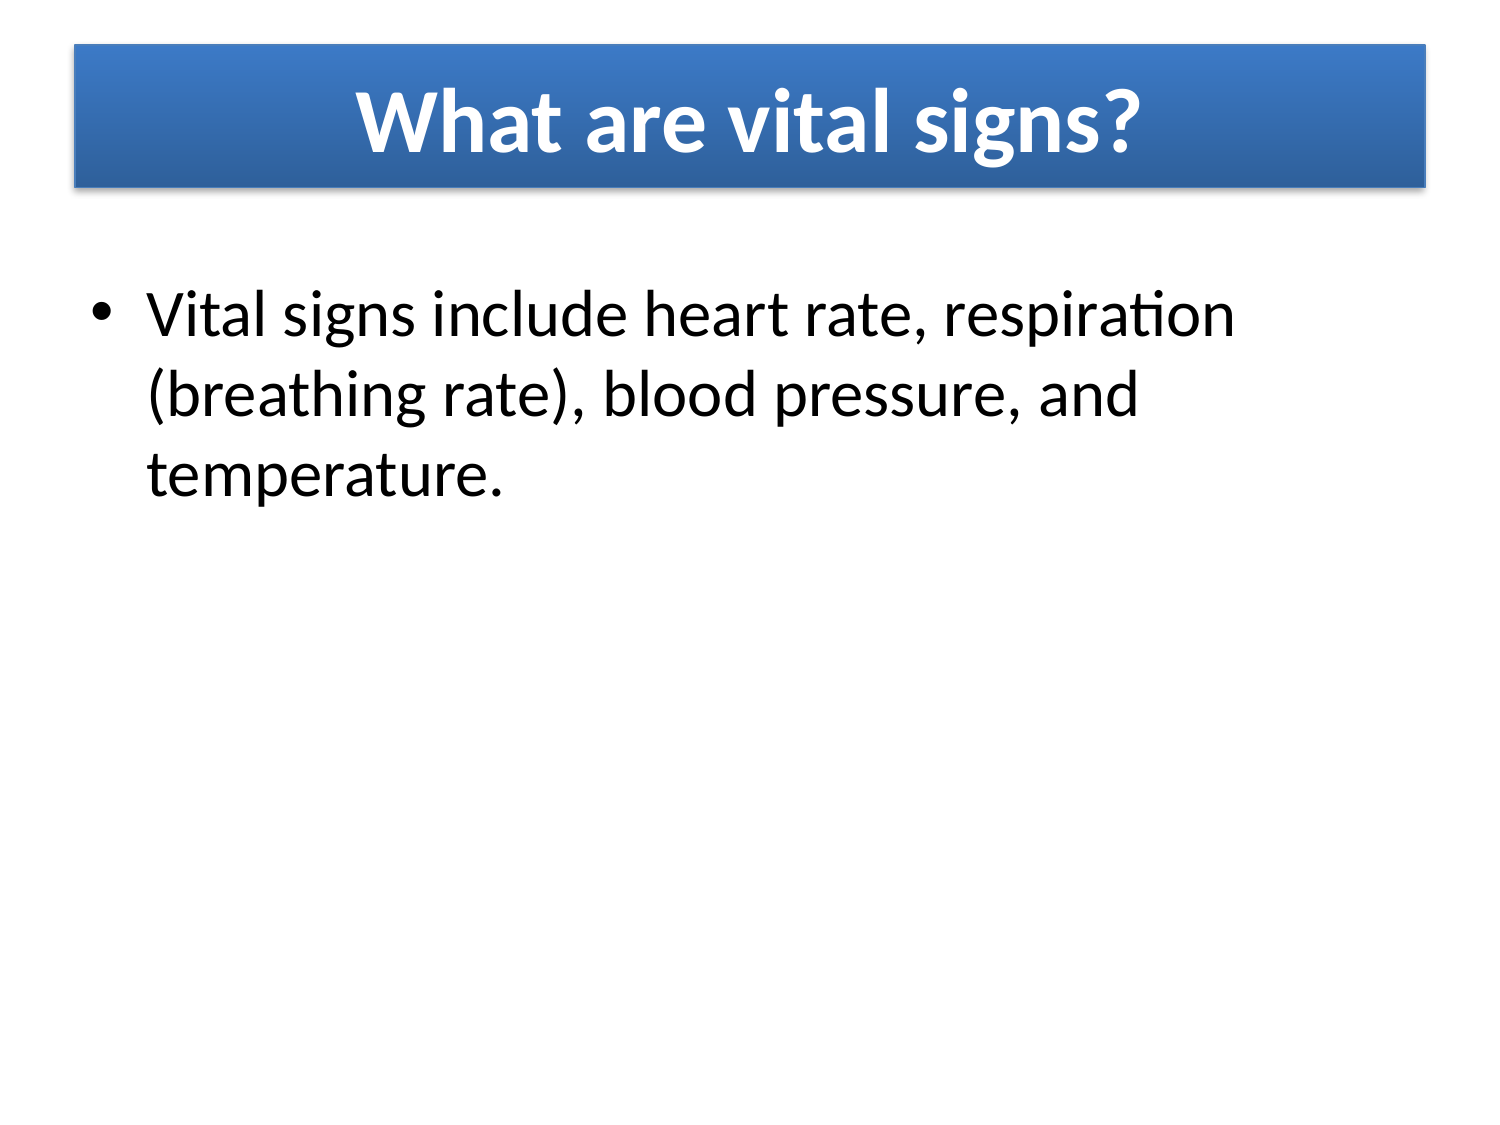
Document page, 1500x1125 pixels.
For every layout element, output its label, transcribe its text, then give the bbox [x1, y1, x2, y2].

title What are vital signs? [74, 44, 1426, 188]
list Vital signs include heart rate, respiration (breathing rate), blood pressure, and temperature. [75, 262, 1425, 1005]
